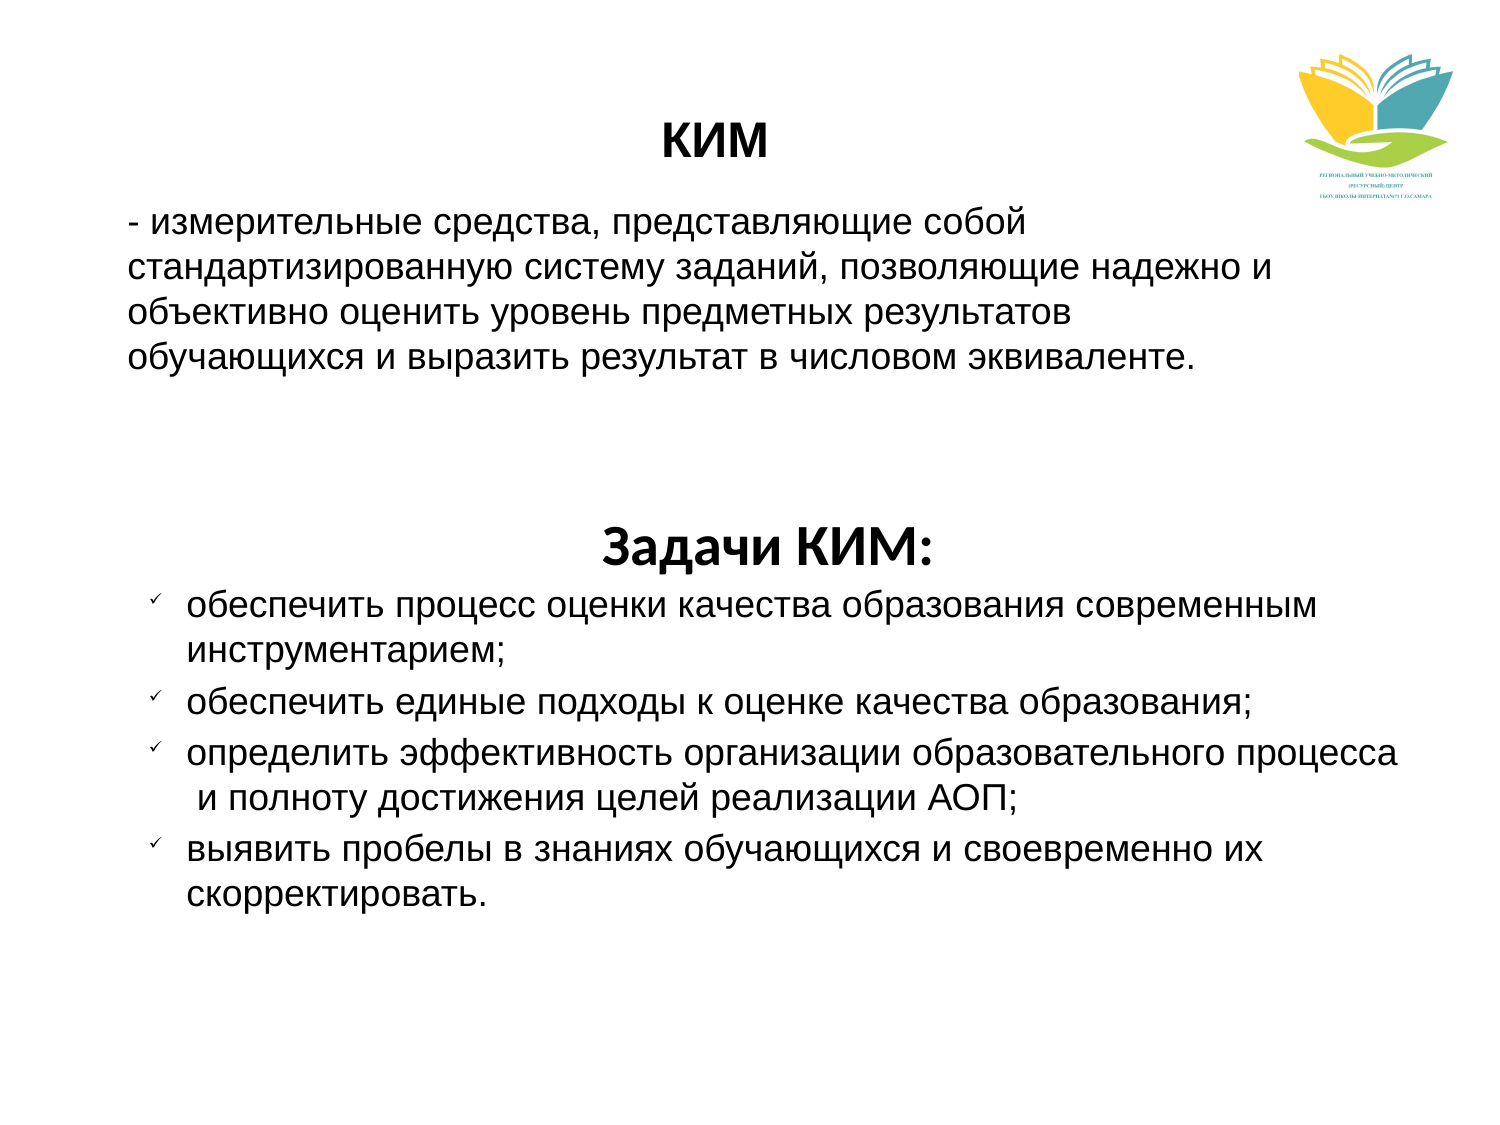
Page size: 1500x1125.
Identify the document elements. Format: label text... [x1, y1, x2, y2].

picture [1299, 37, 1454, 213]
text_box Задачи КИМ: обеспечить процесс оценки качества образования современным инструментарием; обеспечить единые подходы к оценке качества образования; определить эффективность организации образовательного процесса и полноту достижения целей реализации АОП; выявить пробелы в знаниях обучающихся и своевременно их скорректировать. [112, 500, 1425, 1015]
text_box КИМ - измерительные средства, представляющие собой стандартизированную систему заданий, позволяющие надежно и объективно оценить уровень предметных результатов обучающихся и выразить результат в числовом эквиваленте. [112, 99, 1300, 385]
